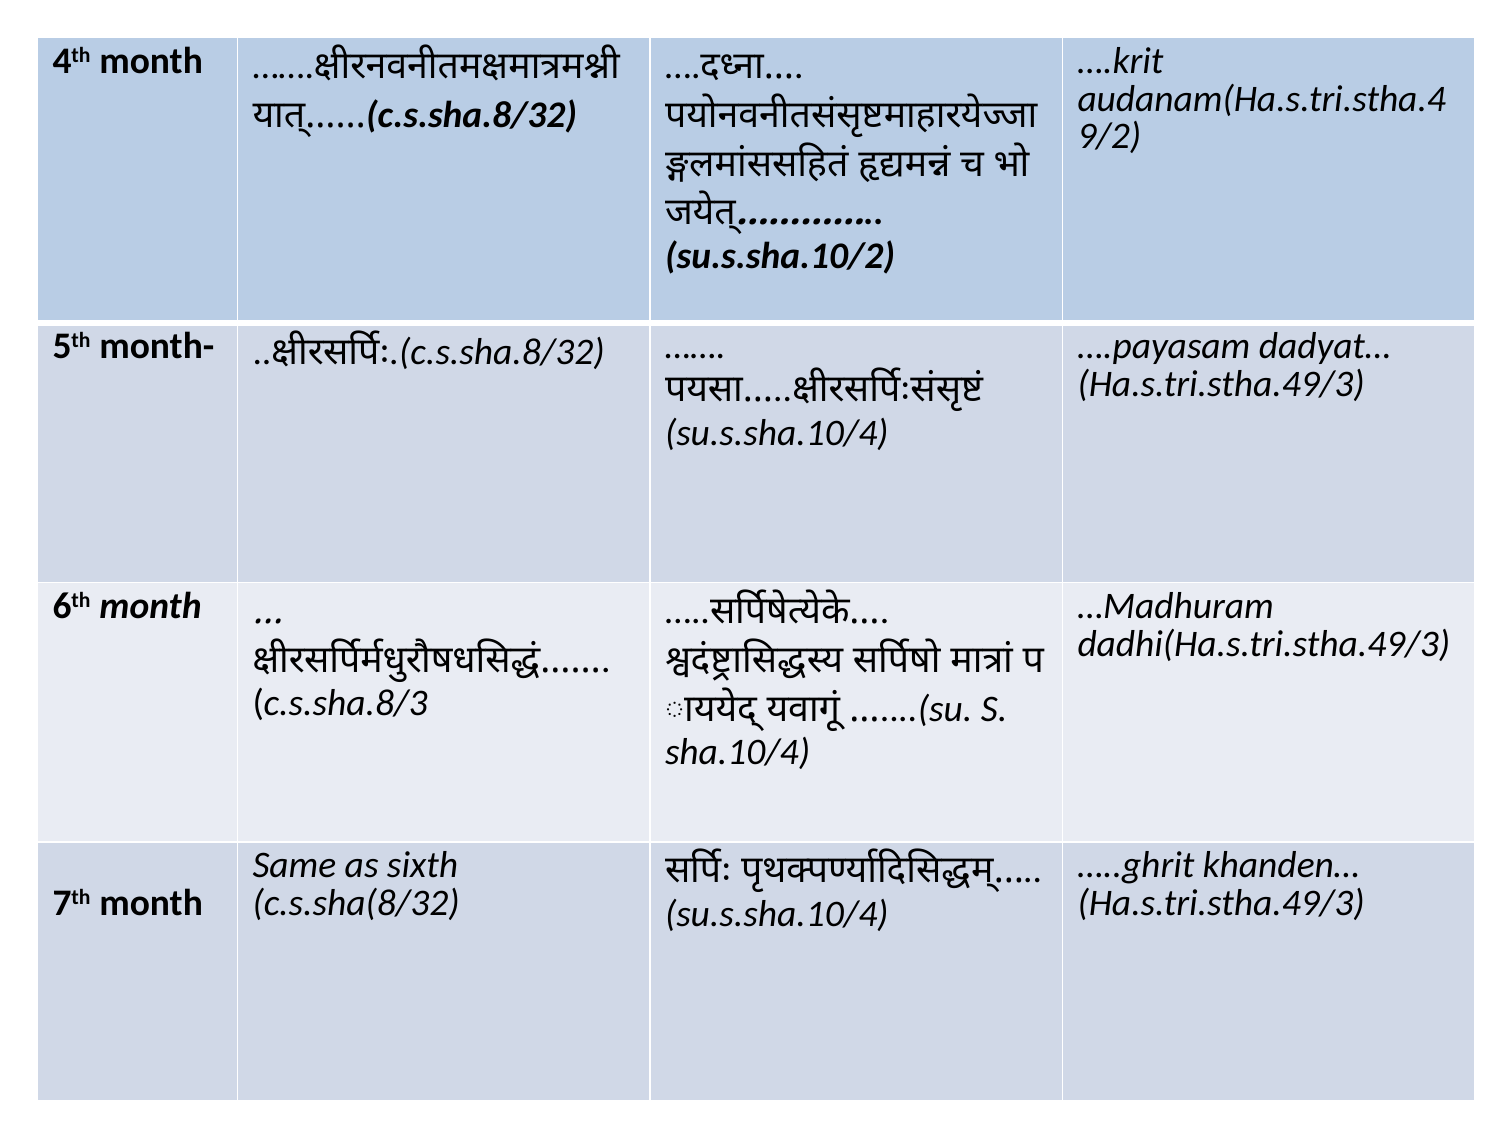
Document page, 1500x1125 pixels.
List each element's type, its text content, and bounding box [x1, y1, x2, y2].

table_cell 7th month [38, 843, 237, 1100]
table_cell …Madhuram dadhi(Ha.s.tri.stha.49/3) [1063, 583, 1474, 841]
table_header …….क्षीरनवनीतमक्षमात्रमश्नीयात्……(c.s.sha.8/32) [238, 38, 649, 320]
table_cell 5th month- [38, 326, 237, 582]
table_header ….दध्ना…. पयोनवनीतसंसृष्टमाहारयेज्जाङ्गलमांससहितं हृद्यमन्नं च भोजयेत्…………..(su.s.sha.10/2) [651, 38, 1062, 320]
table_cell …क्षीरसर्पिर्मधुरौषधसिद्धं…….(c.s.sha.8/3 [238, 583, 649, 841]
table_cell ….payasam dadyat…(Ha.s.tri.stha.49/3) [1063, 326, 1474, 582]
table_cell सर्पिः पृथक्पर्ण्यादिसिद्धम्…..(su.s.sha.10/4) [651, 843, 1062, 1100]
table_header ….krit audanam(Ha.s.tri.stha.49/2) [1063, 38, 1474, 320]
table_header 4th month [38, 38, 237, 320]
table_cell ……. पयसा…..क्षीरसर्पिःसंसृष्टं (su.s.sha.10/4) [651, 326, 1062, 582]
table_cell 6th month [38, 583, 237, 841]
table_cell ..क्षीरसर्पिः.(c.s.sha.8/32) [238, 326, 649, 582]
table_cell …..सर्पिषेत्येके…. श्वदंष्ट्रासिद्धस्य सर्पिषो मात्रां पाययेद् यवागूं …....(su. S. sha.10/4) [651, 583, 1062, 841]
table_cell …..ghrit khanden…(Ha.s.tri.stha.49/3) [1063, 843, 1474, 1100]
table_cell Same as sixth (c.s.sha(8/32) [238, 843, 649, 1100]
